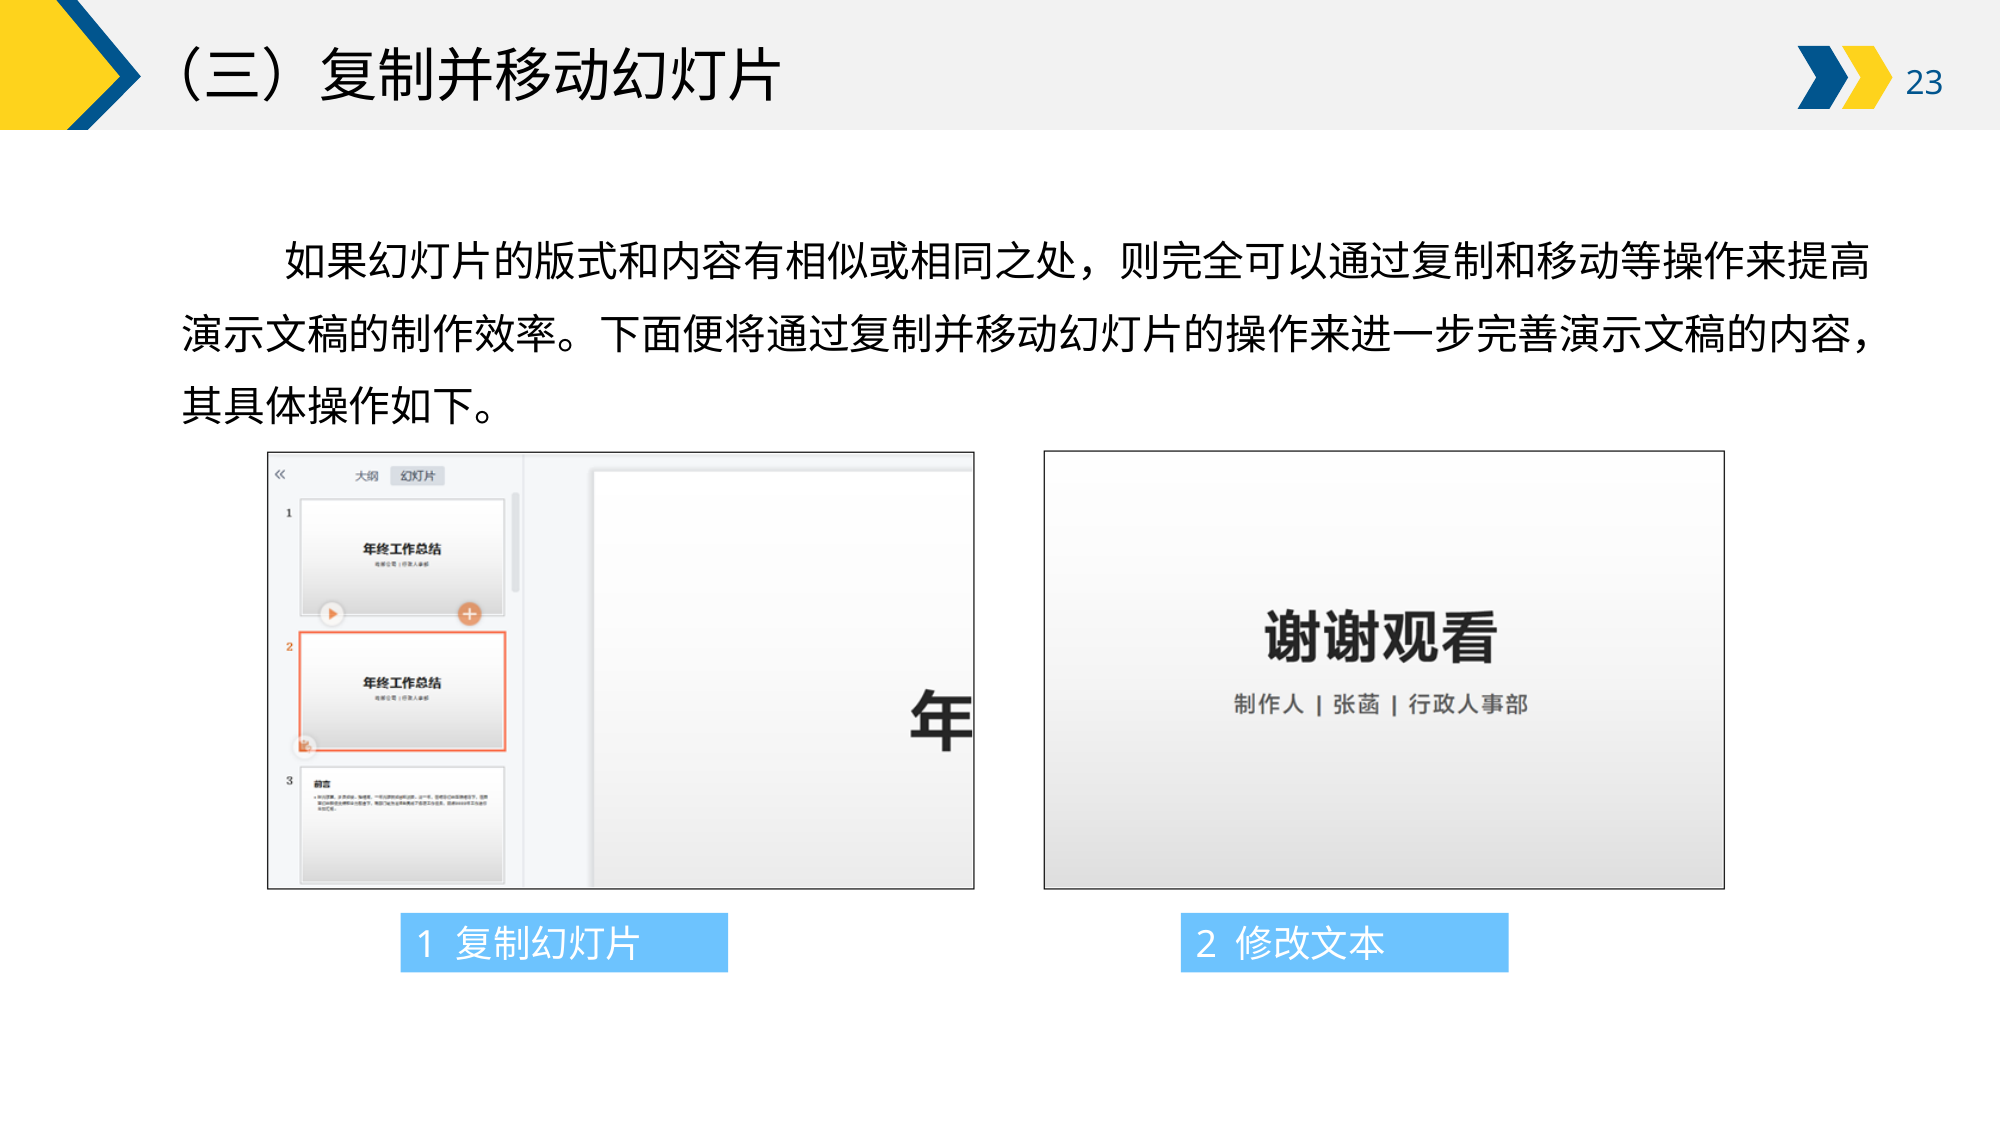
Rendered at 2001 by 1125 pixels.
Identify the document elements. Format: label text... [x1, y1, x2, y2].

title （三）复制并移动幻灯片 [129, 35, 1900, 120]
text_box 1 复制幻灯片 [400, 912, 729, 973]
text_box 2 修改文本 [1180, 912, 1509, 973]
picture [260, 447, 1731, 892]
text_box 如果幻灯片的版式和内容有相似或相同之处，则完全可以通过复制和移动等操作来提高演示文稿的制作效率。下面便将通过复制并移动幻灯片的操作来进一步完善演示文稿的内容，其具体操作如下。 [166, 204, 1896, 448]
